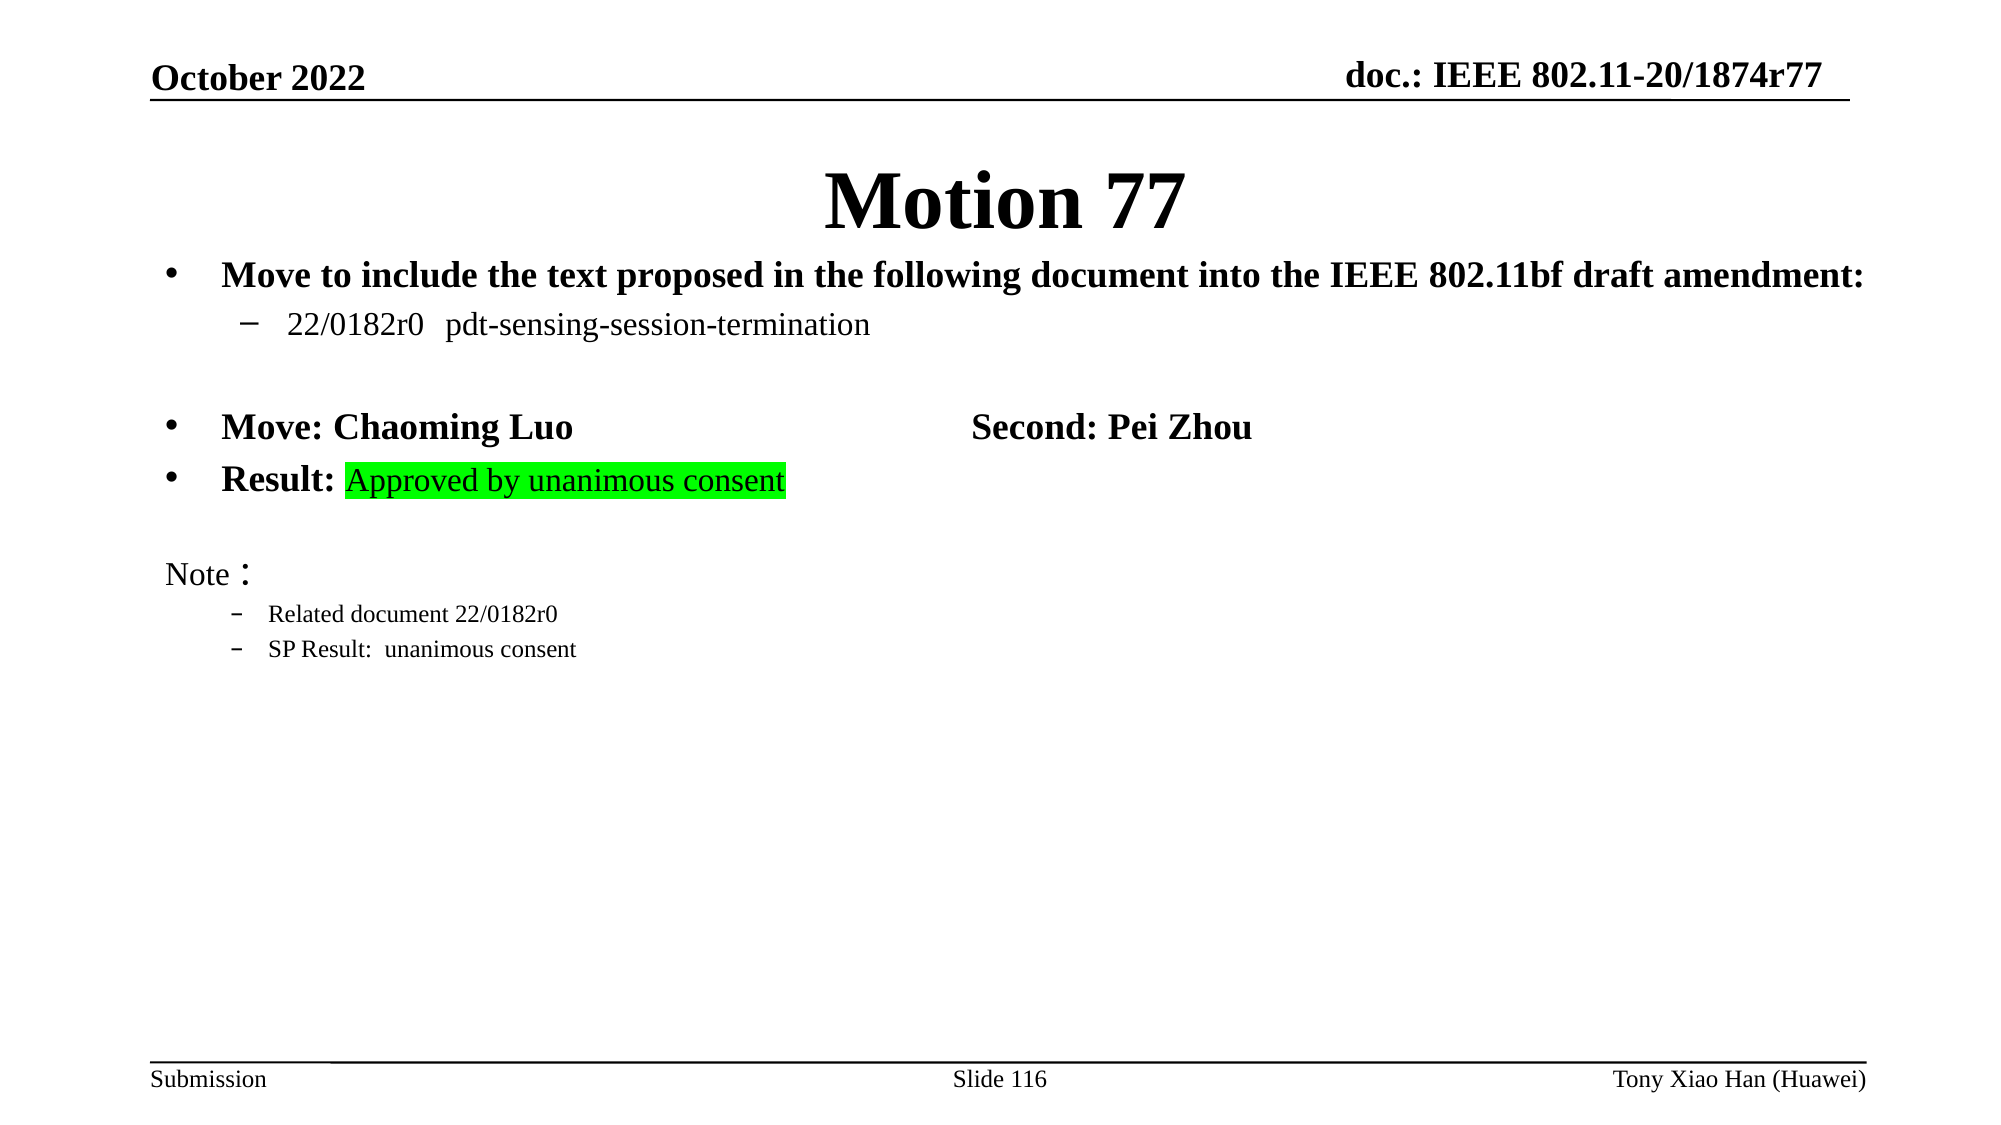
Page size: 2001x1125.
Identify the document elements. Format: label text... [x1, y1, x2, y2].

text_box Move to include the text proposed in the following document into the IEEE 802.11bf draft amendment: 22/0182r0 pdt-sensing-session-termination Move: Chaoming Luo Second: Pei Zhou Result: Approved by unanimous consent Note： Related document 22/0182r0 SP Result: unanimous consent [150, 212, 1900, 900]
text_box Motion 77 [368, 137, 1644, 212]
